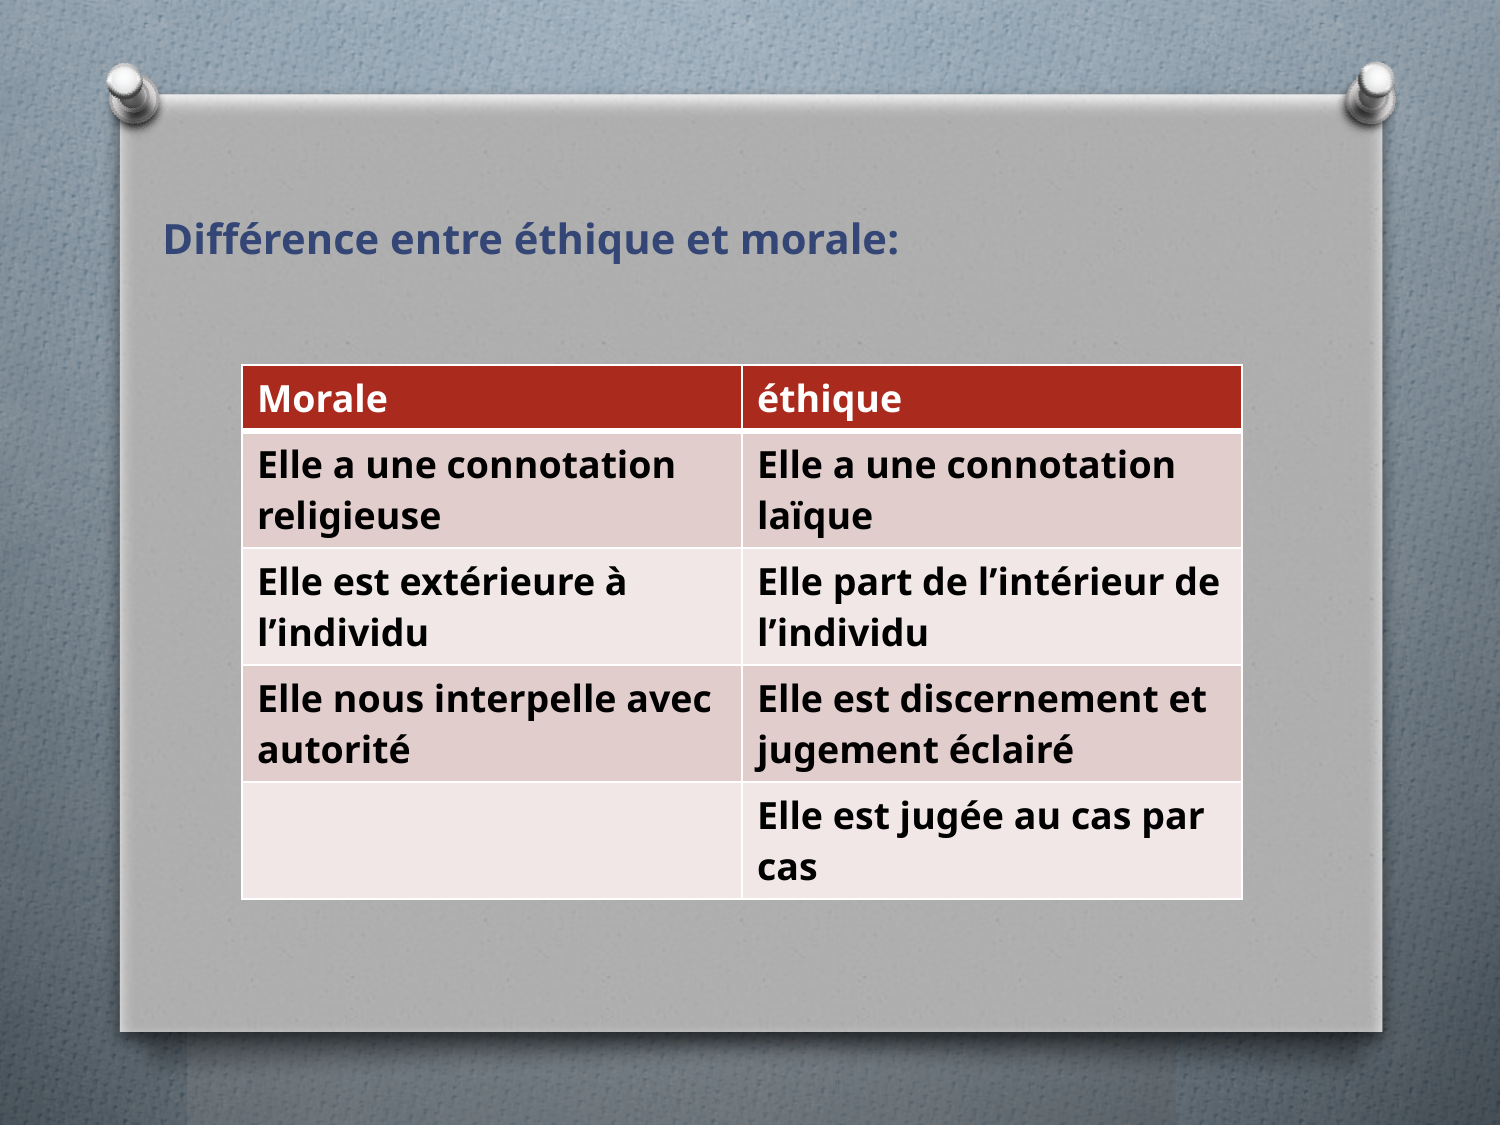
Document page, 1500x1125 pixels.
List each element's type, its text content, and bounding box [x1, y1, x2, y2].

table_header éthique [743, 366, 1241, 428]
picture [75, 29, 146, 147]
table_cell Elle est jugée au cas par cas [743, 783, 1241, 898]
picture [1318, 35, 1439, 156]
table_cell Elle est discernement et jugement éclairé [743, 666, 1241, 781]
table_cell Elle a une connotation religieuse [243, 434, 741, 547]
table_header Morale [243, 366, 741, 428]
table_cell Elle nous interpelle avec autorité [243, 666, 741, 781]
text_box Différence entre éthique et morale: [146, 41, 1318, 635]
table_cell Elle est extérieure à l’individu [243, 549, 741, 664]
table_cell Elle a une connotation laïque [743, 434, 1241, 547]
table_cell [243, 783, 741, 898]
table_cell Elle part de l’intérieur de l’individu [743, 549, 1241, 664]
